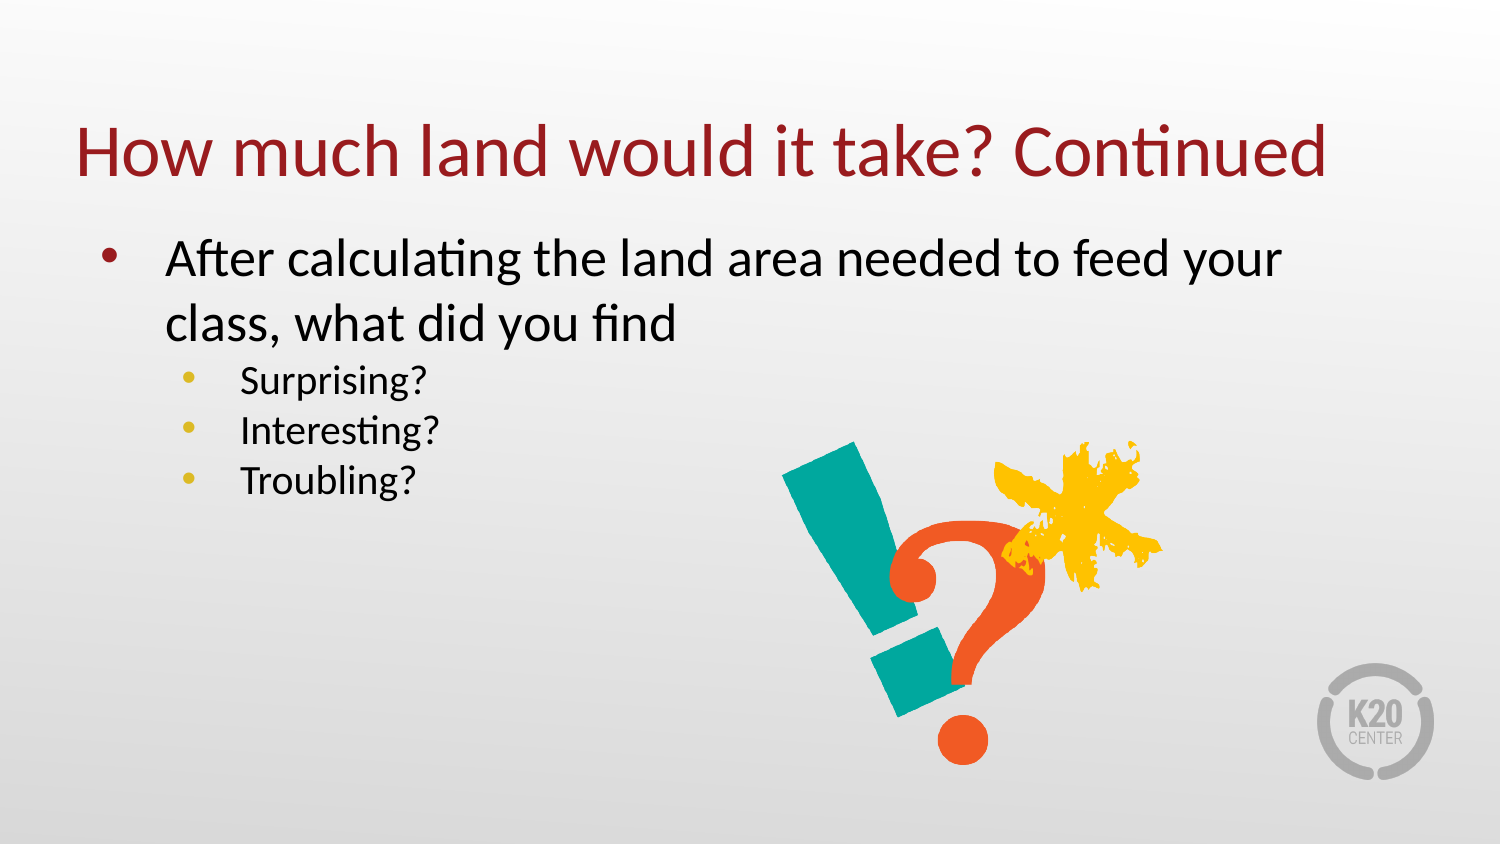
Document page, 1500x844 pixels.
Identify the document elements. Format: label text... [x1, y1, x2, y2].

title How much land would it take? Continued [75, 50, 1425, 191]
list After calculating the land area needed to feed your class, what did you find Surprising? Interesting? Troubling? [75, 214, 1425, 779]
picture [781, 348, 1293, 844]
picture [1300, 646, 1451, 797]
